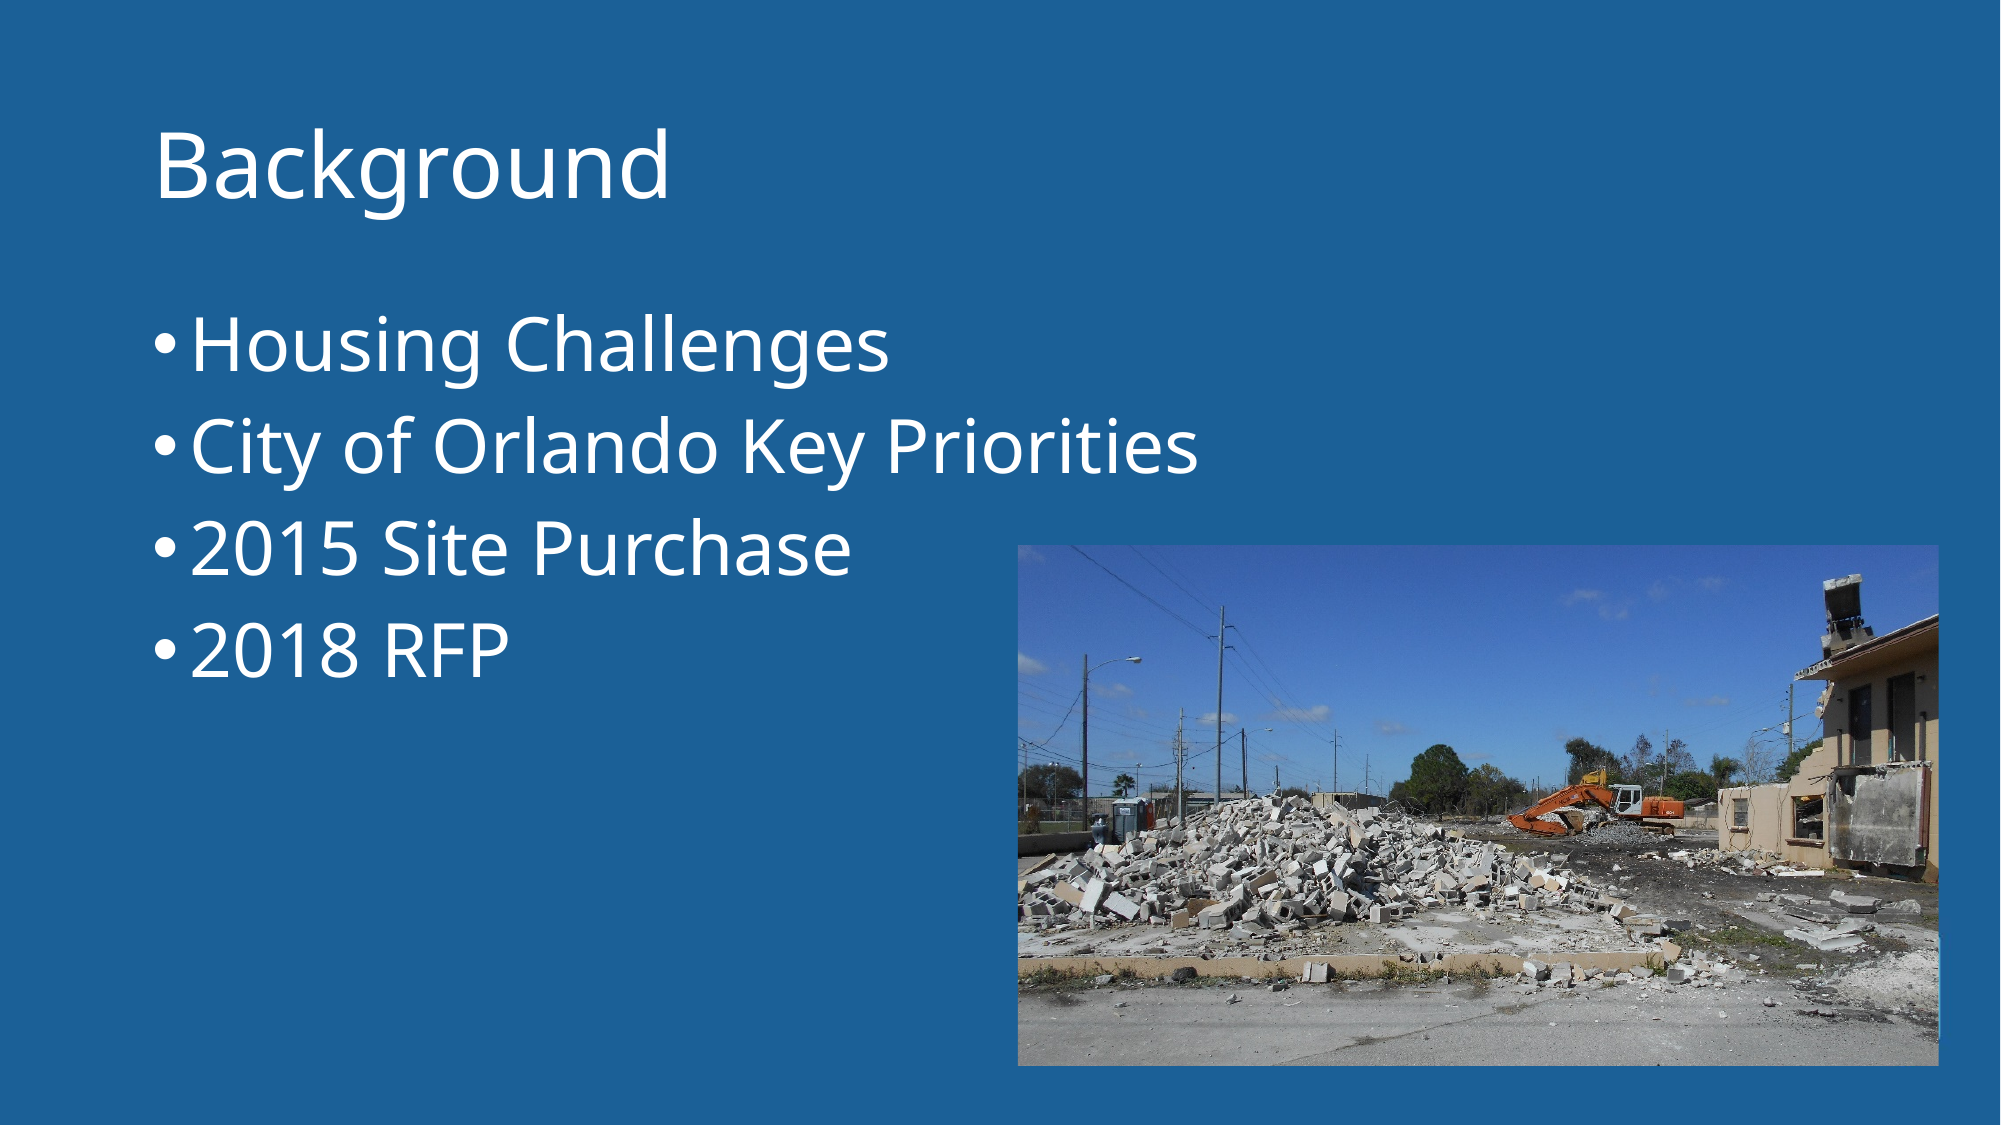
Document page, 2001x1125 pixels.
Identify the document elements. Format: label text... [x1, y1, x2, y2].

picture [0, 0, 2001, 1125]
list Housing Challenges City of Orlando Key Priorities 2015 Site Purchase 2018 RFP [137, 299, 1863, 1014]
title Background [137, 59, 1863, 278]
